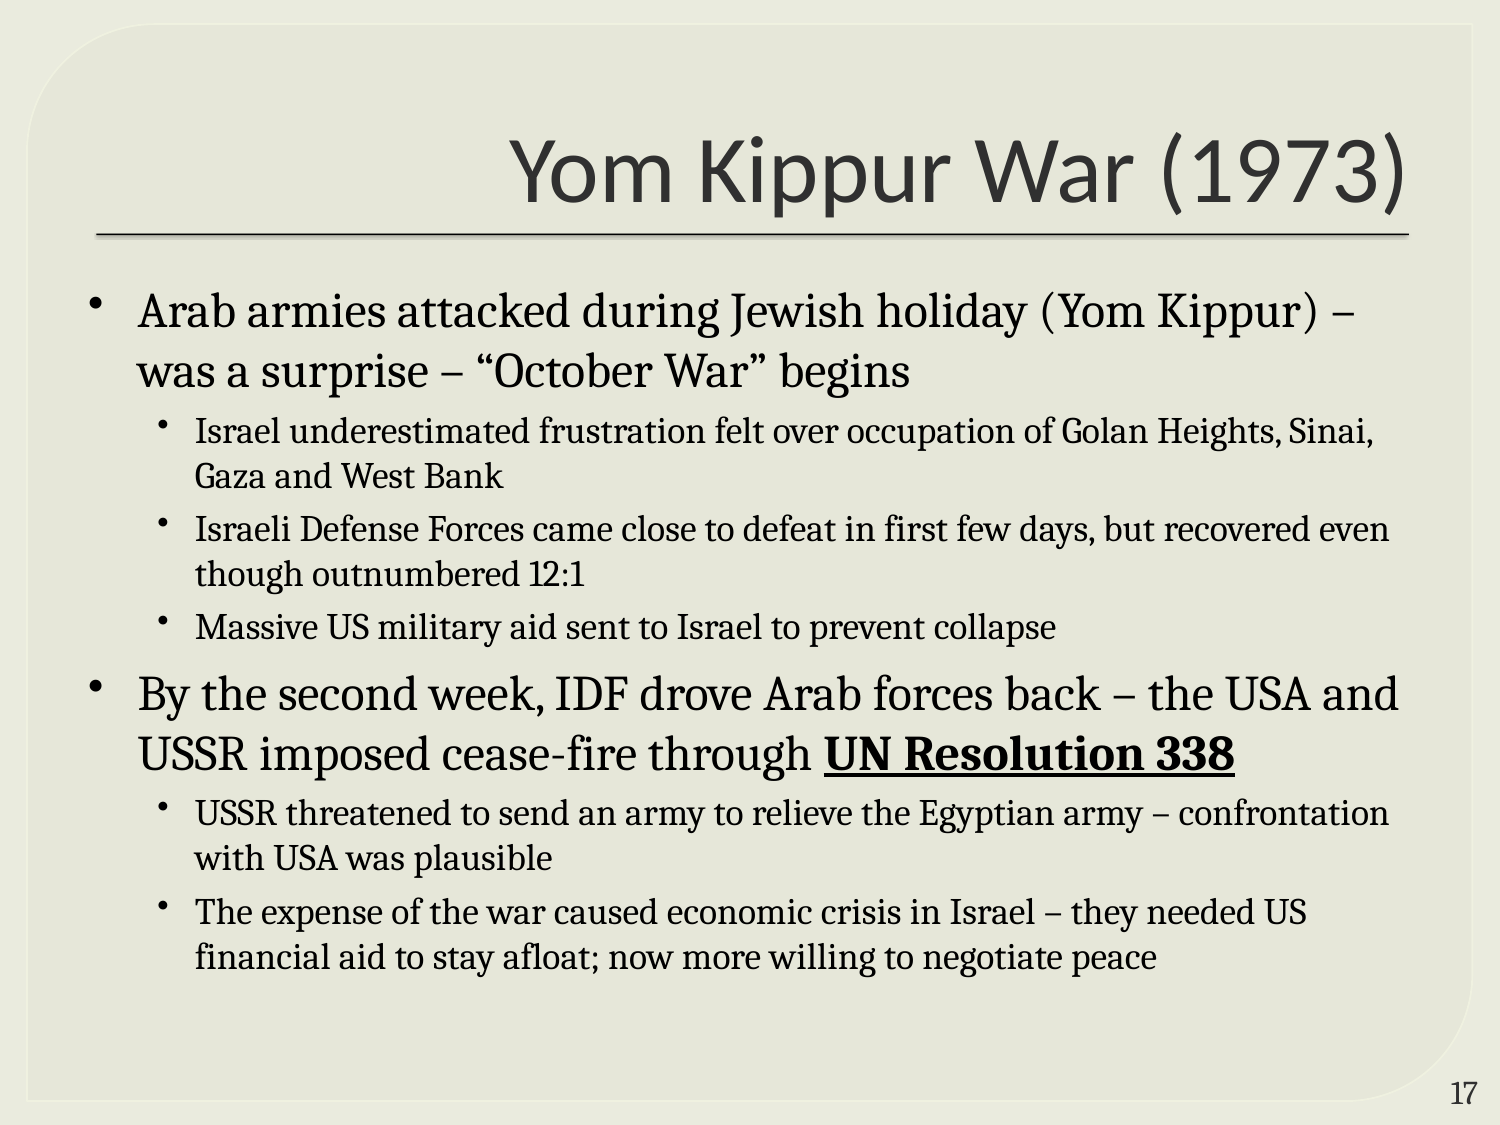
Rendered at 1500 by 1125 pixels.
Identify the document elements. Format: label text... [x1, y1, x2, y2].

slide_number 16 [1417, 1068, 1494, 1114]
list Arab armies attacked during Jewish holiday (Yom Kippur) – was a surprise – “October War” begins Israel underestimated frustration felt over occupation of Golan Heights, Sinai, Gaza and West Bank Israeli Defense Forces came close to defeat in first few days, but recovered even though outnumbered 12:1 Massive US military aid sent to Israel to prevent collapse By the second week, IDF drove Arab forces back – the USA and USSR imposed cease-fire through UN Resolution 338 USSR threatened to send an army to relieve the Egyptian army – confrontation with USA was plausible The expense of the war caused economic crisis in Israel – they needed US financial aid to stay afloat; now more willing to negotiate peace [75, 270, 1425, 1013]
title Yom Kippur War (1973) [75, 41, 1425, 230]
